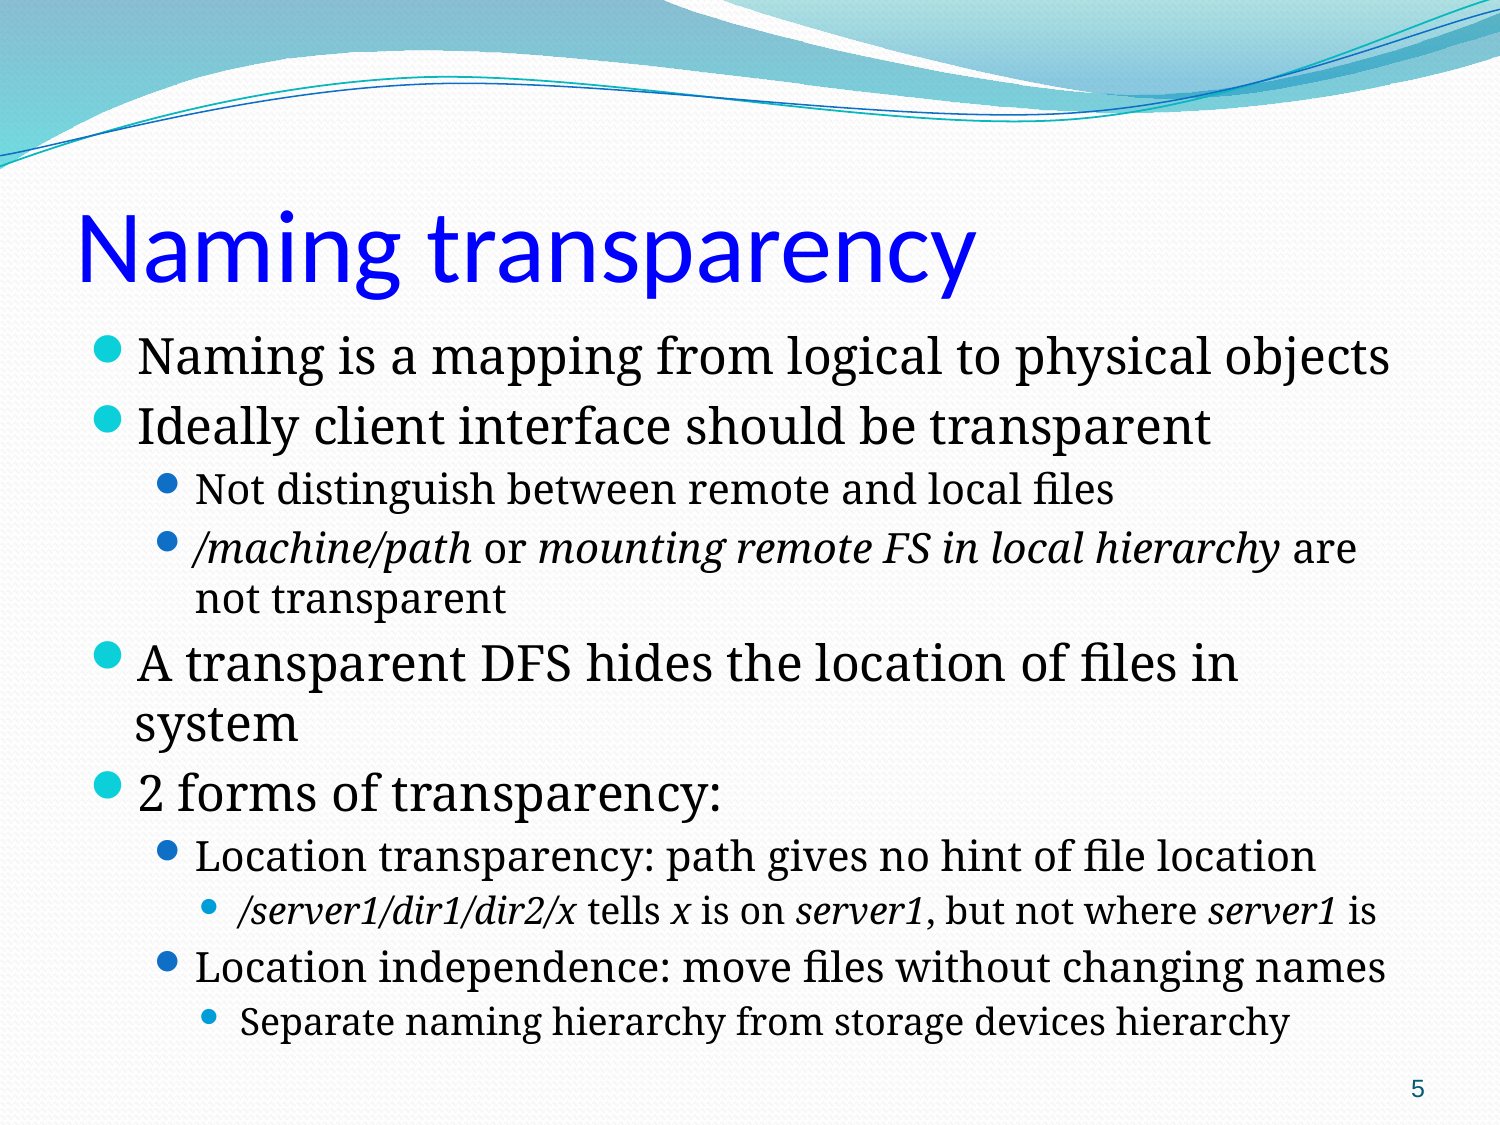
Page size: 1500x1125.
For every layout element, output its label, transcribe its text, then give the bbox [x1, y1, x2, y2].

list Naming is a mapping from logical to physical objects Ideally client interface should be transparent Not distinguish between remote and local files /machine/path or mounting remote FS in local hierarchy are not transparent A transparent DFS hides the location of files in system 2 forms of transparency: Location transparency: path gives no hint of file location /server1/dir1/dir2/x tells x is on server1, but not where server1 is Location independence: move files without changing names Separate naming hierarchy from storage devices hierarchy [75, 317, 1425, 1038]
slide_number 5 [1299, 1042, 1425, 1103]
title Naming transparency [75, 115, 1425, 303]
